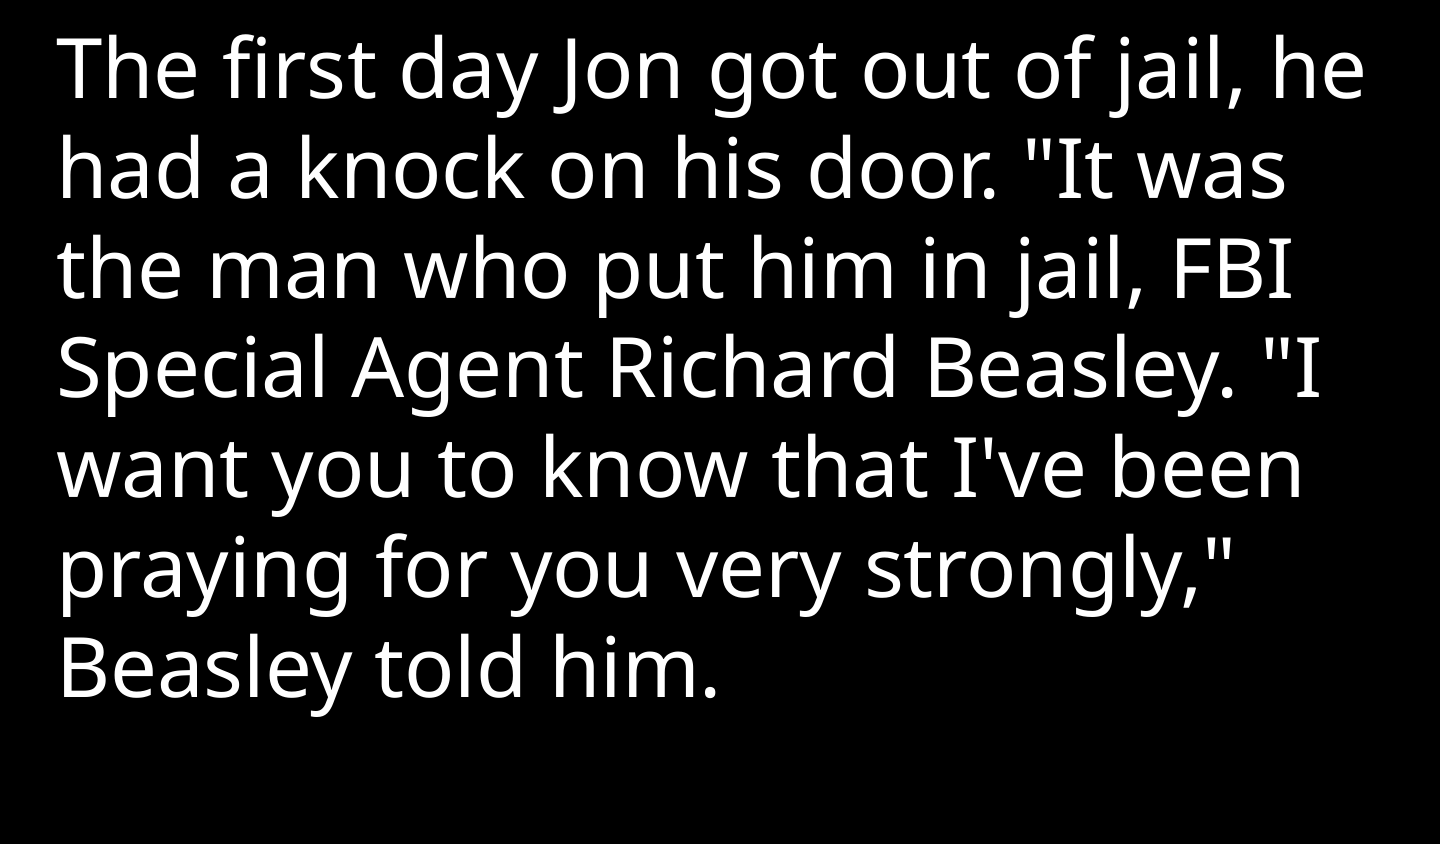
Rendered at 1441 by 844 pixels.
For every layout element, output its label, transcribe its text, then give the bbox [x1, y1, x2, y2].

subtitle The first day Jon got out of jail, he had a knock on his door. "It was the man who put him in jail, FBI Special Agent Richard Beasley. "I want you to know that I've been praying for you very strongly," Beasley told him. [45, 9, 1396, 835]
